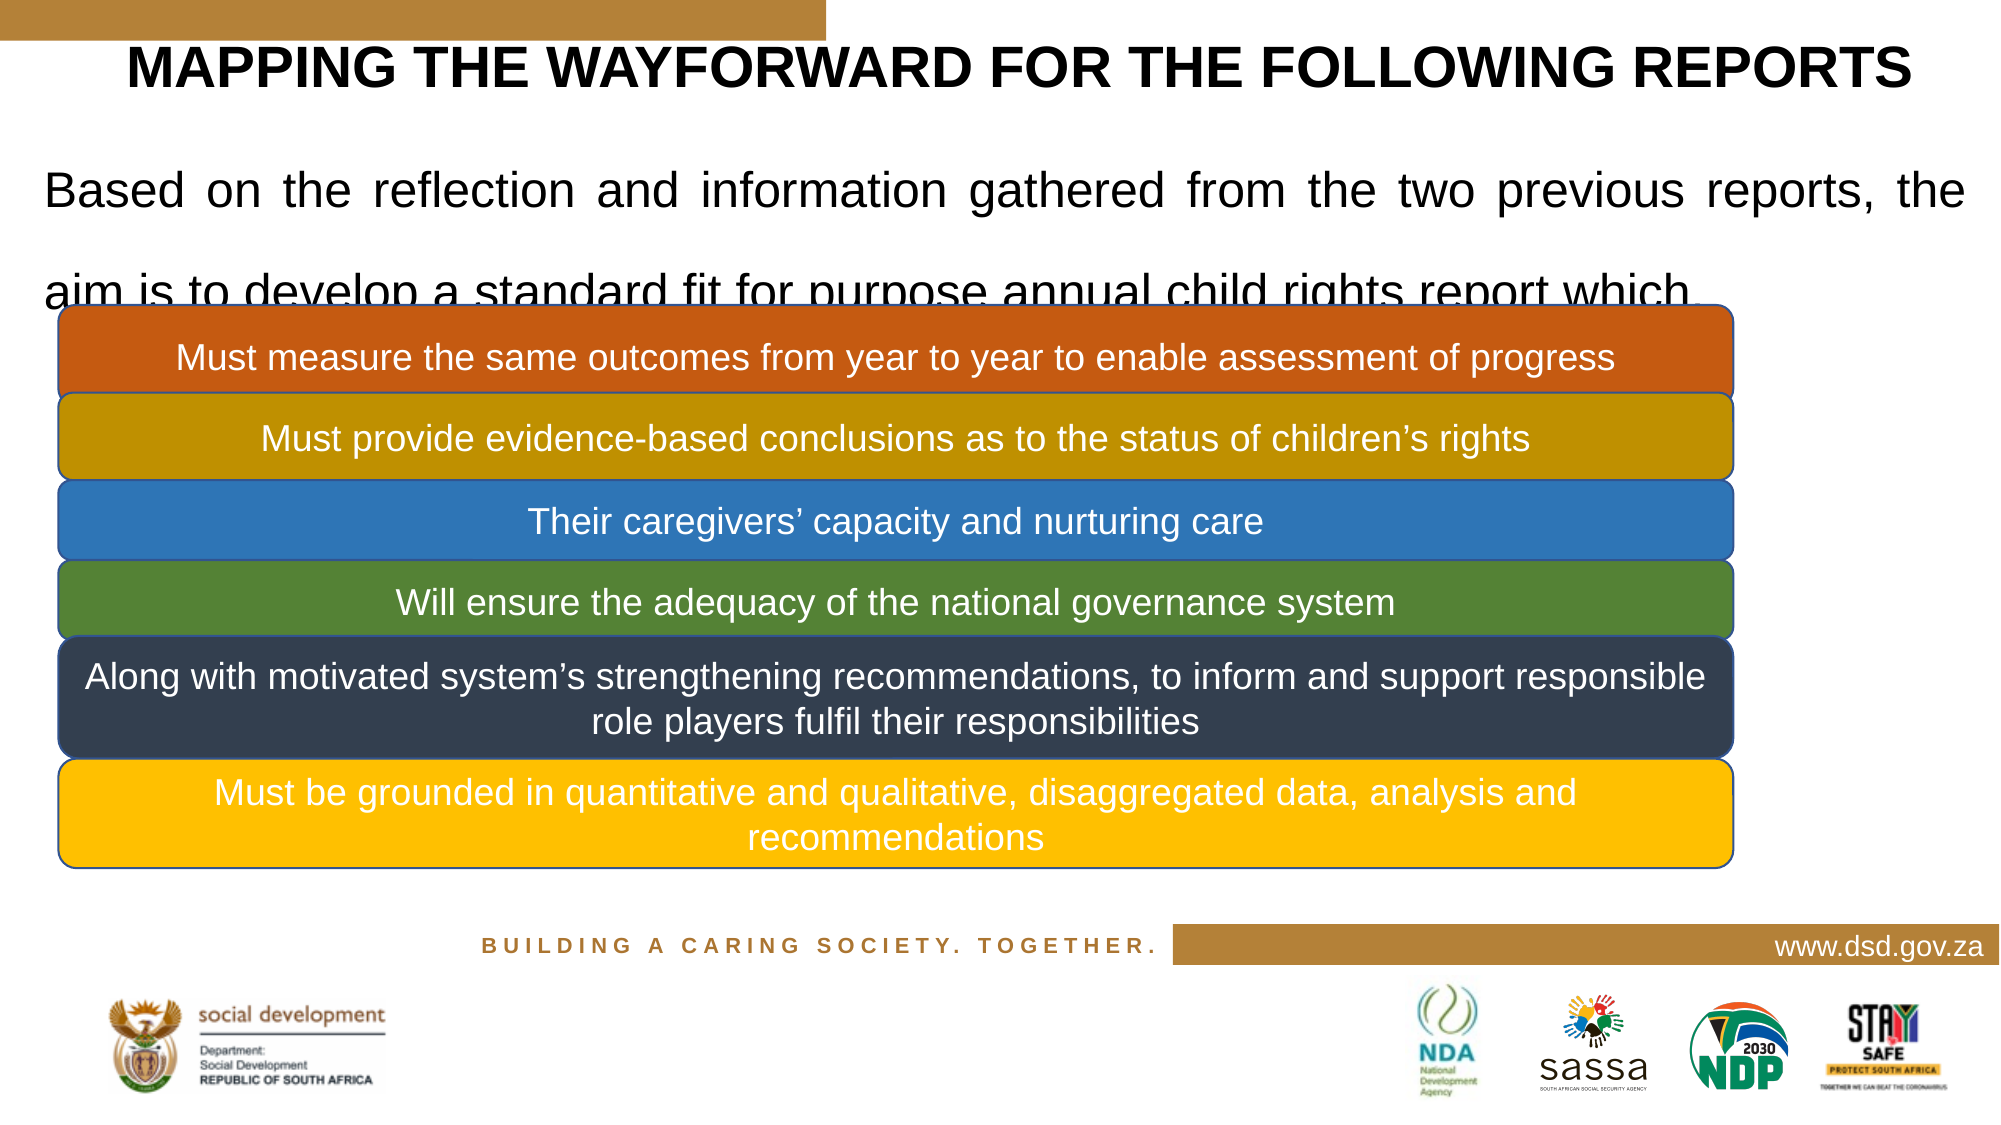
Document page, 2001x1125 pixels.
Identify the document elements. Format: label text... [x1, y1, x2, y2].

text_box Must measure the same outcomes from year to year to enable assessment of progress [57, 303, 1735, 398]
text_box www.dsd.gov.za [1760, 920, 2000, 970]
text_box Their caregivers’ capacity and nurturing care [57, 479, 1735, 560]
text_box Must be grounded in quantitative and qualitative, disaggregated data, analysis and recommendations [57, 757, 1735, 870]
picture [104, 974, 392, 1125]
text_box Along with motivated system’s strengthening recommendations, to inform and support responsible role players fulfil their responsibilities [57, 634, 1735, 758]
title MAPPING THE WAYFORWARD FOR THE FOLLOWING REPORTS [83, 20, 1957, 108]
text_box Will ensure the adequacy of the national governance system [57, 558, 1735, 640]
text_box Must provide evidence-based conclusions as to the status of children’s rights [57, 391, 1735, 480]
picture [1802, 989, 1962, 1108]
picture [1405, 975, 1490, 1105]
subtitle Based on the reflection and information gathered from the two previous reports, the aim is to develop a standard fit for purpose annual child rights report which, [28, 108, 1983, 921]
text_box BUILDING A CARING SOCIETY. TOGETHER. [466, 924, 1171, 966]
